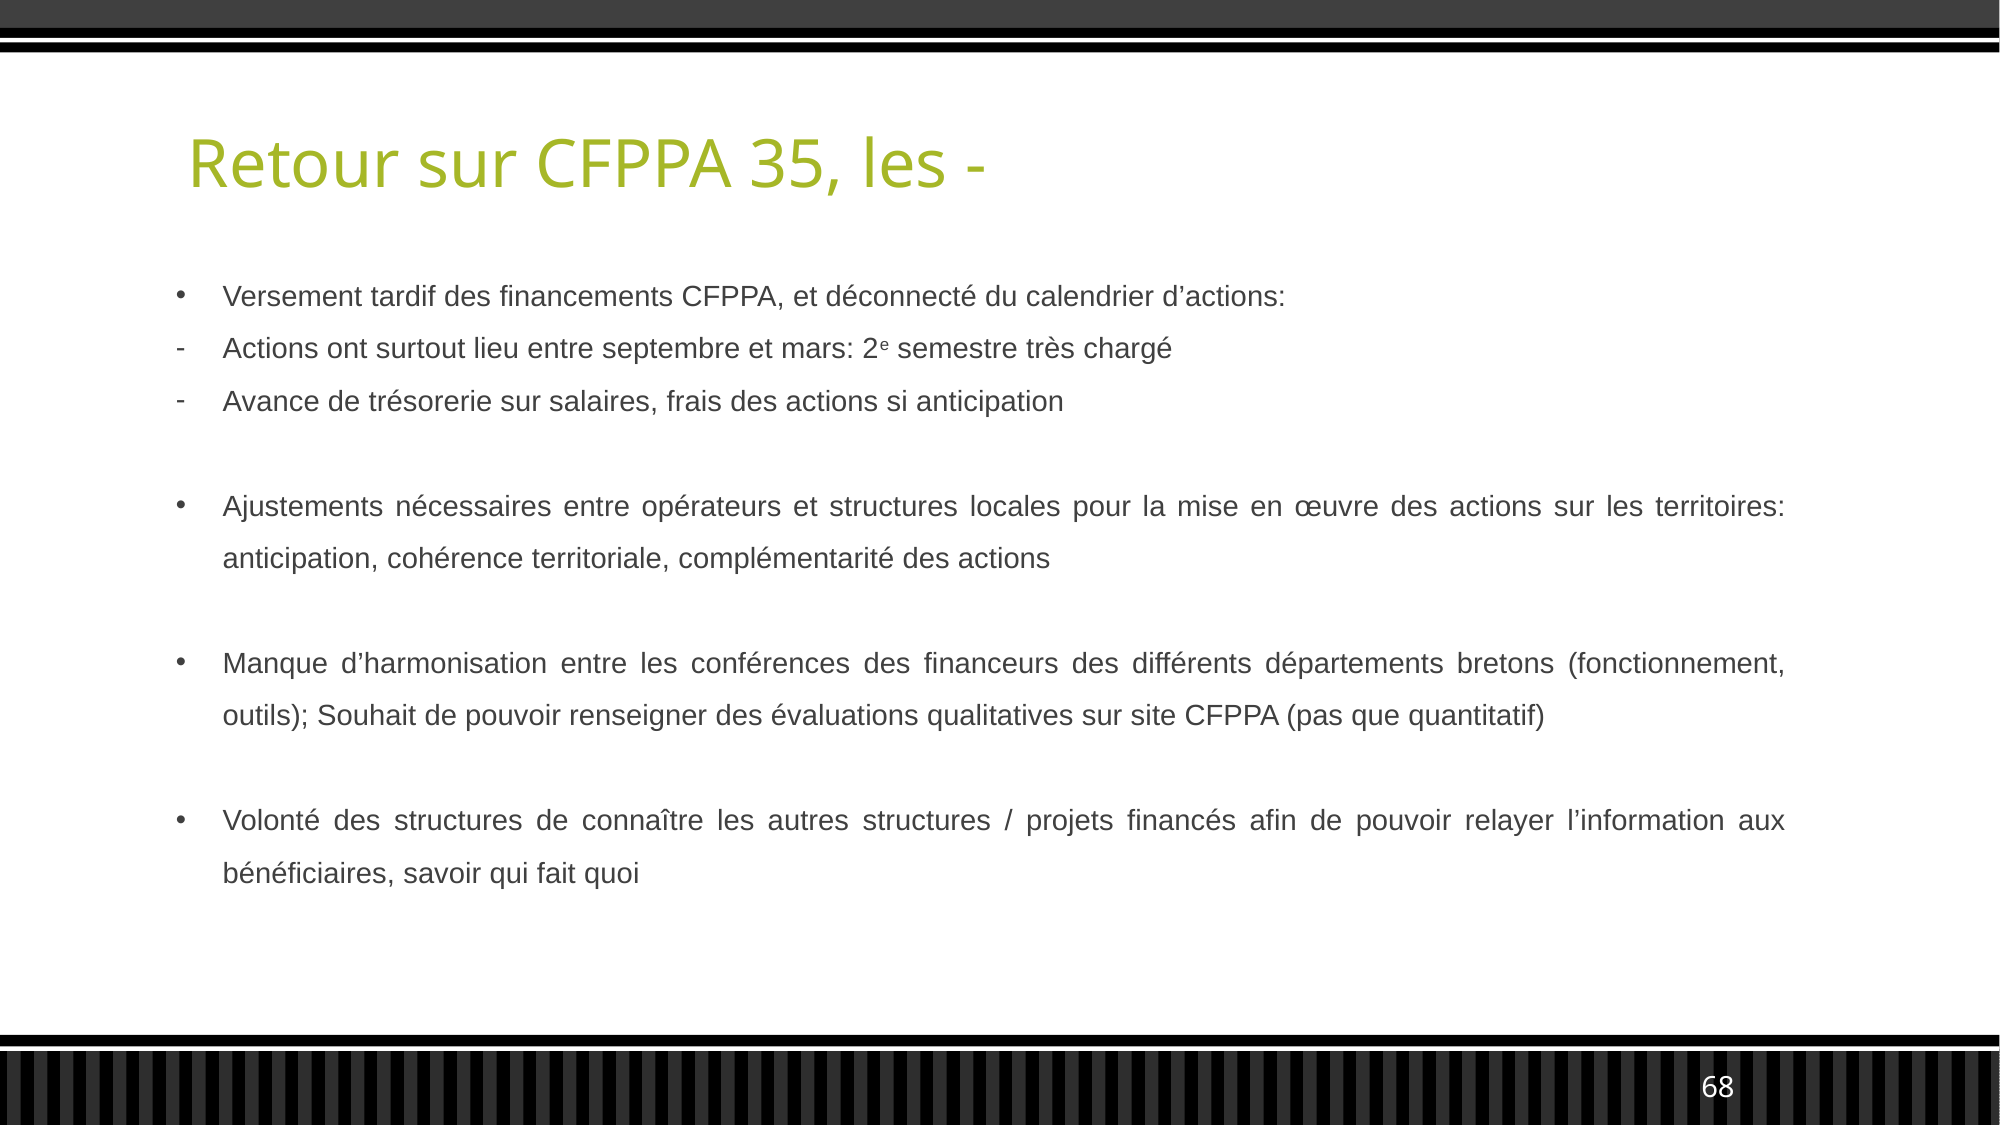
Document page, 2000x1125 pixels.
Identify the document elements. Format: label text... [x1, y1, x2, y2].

text_box Versement tardif des financements CFPPA, et déconnecté du calendrier d’actions: Actions ont surtout lieu entre septembre et mars: 2e semestre très chargé Avance de trésorerie sur salaires, frais des actions si anticipation Ajustements nécessaires entre opérateurs et structures locales pour la mise en œuvre des actions sur les territoires: anticipation, cohérence territoriale, complémentarité des actions Manque d’harmonisation entre les conférences des financeurs des différents départements bretons (fonctionnement, outils); Souhait de pouvoir renseigner des évaluations qualitatives sur site CFPPA (pas que quantitatif) Volonté des structures de connaître les autres structures / projets financés afin de pouvoir relayer l’information aux bénéficiaires, savoir qui fait quoi [161, 252, 1803, 949]
title Retour sur CFPPA 35, les - [172, 122, 1673, 298]
slide_number 68 [1596, 1069, 1750, 1107]
